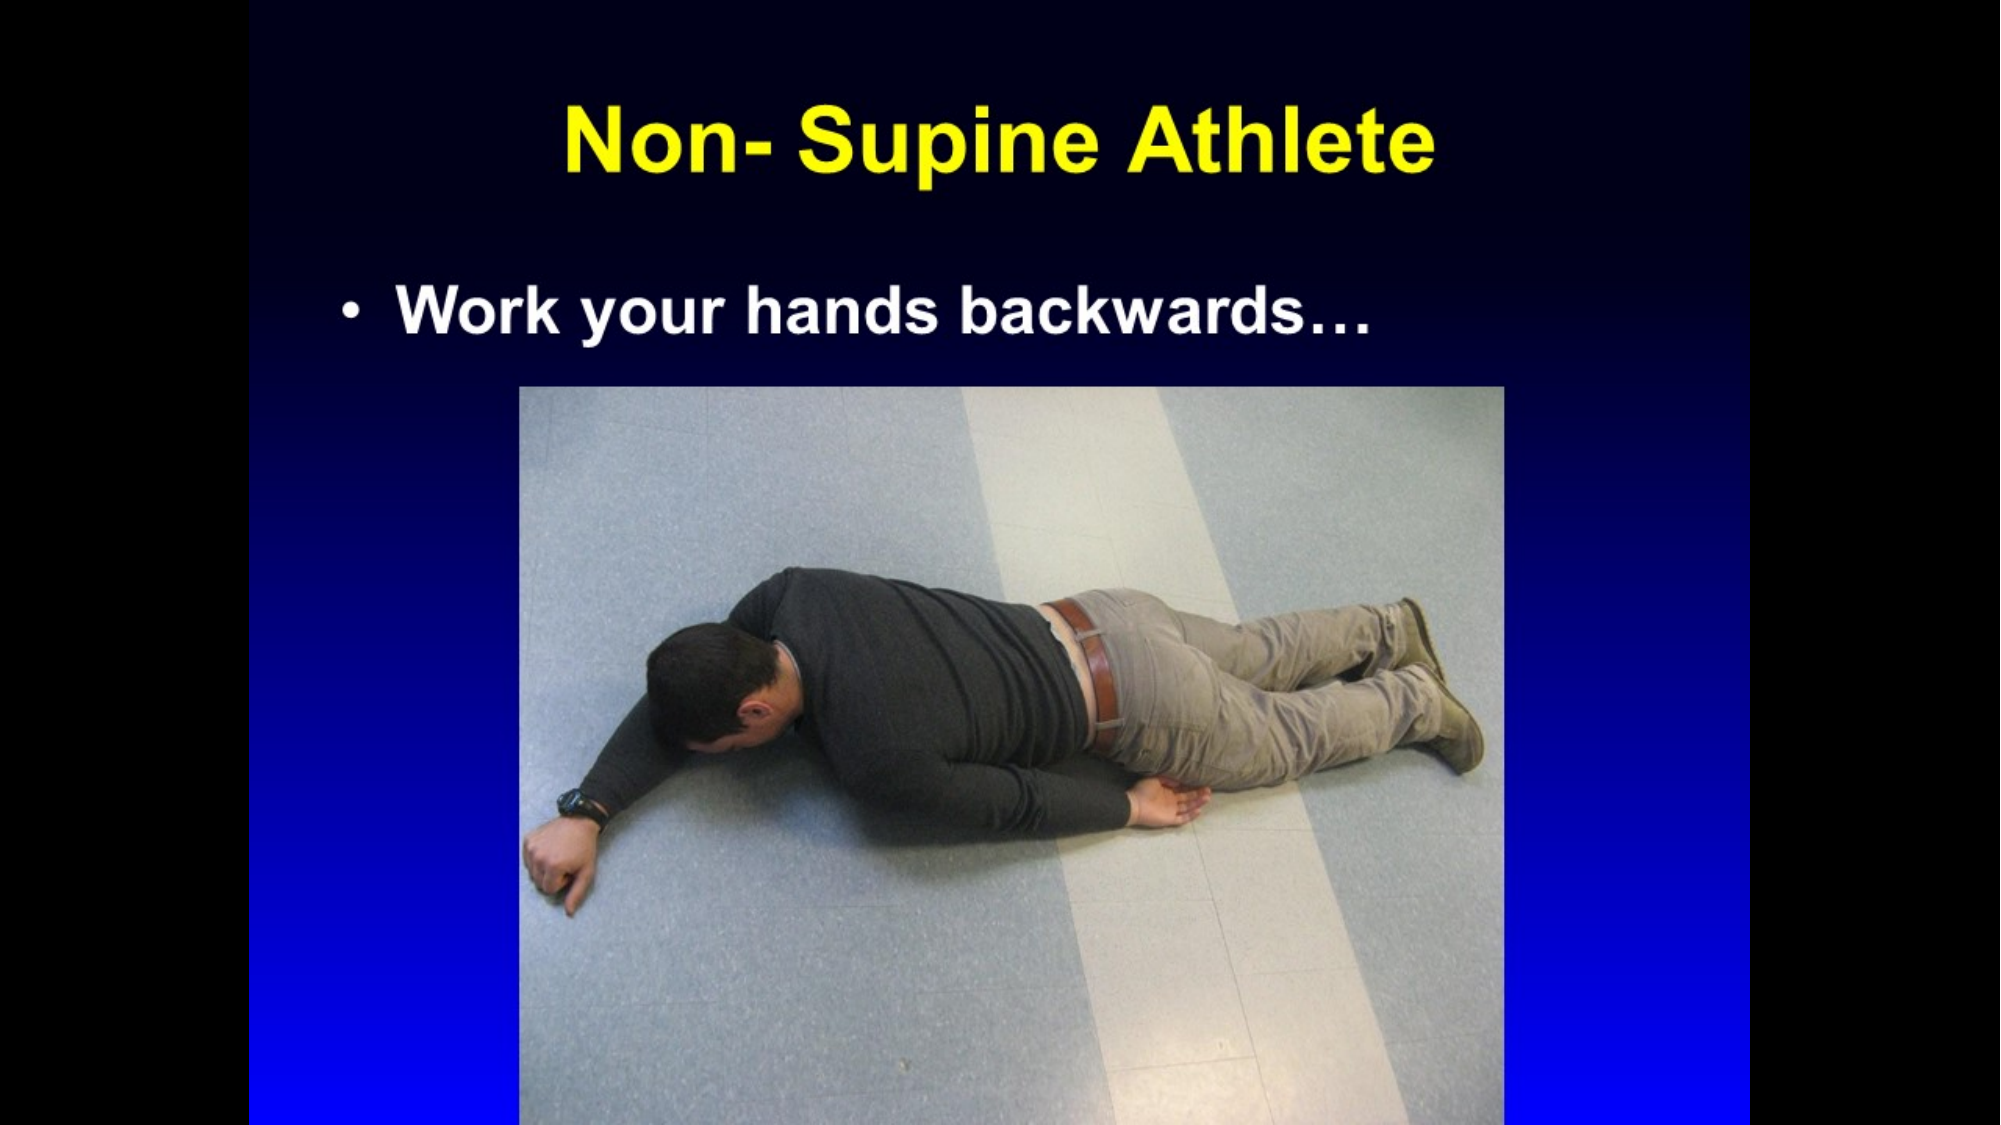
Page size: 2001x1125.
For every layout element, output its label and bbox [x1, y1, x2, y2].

picture [249, 0, 1750, 1125]
